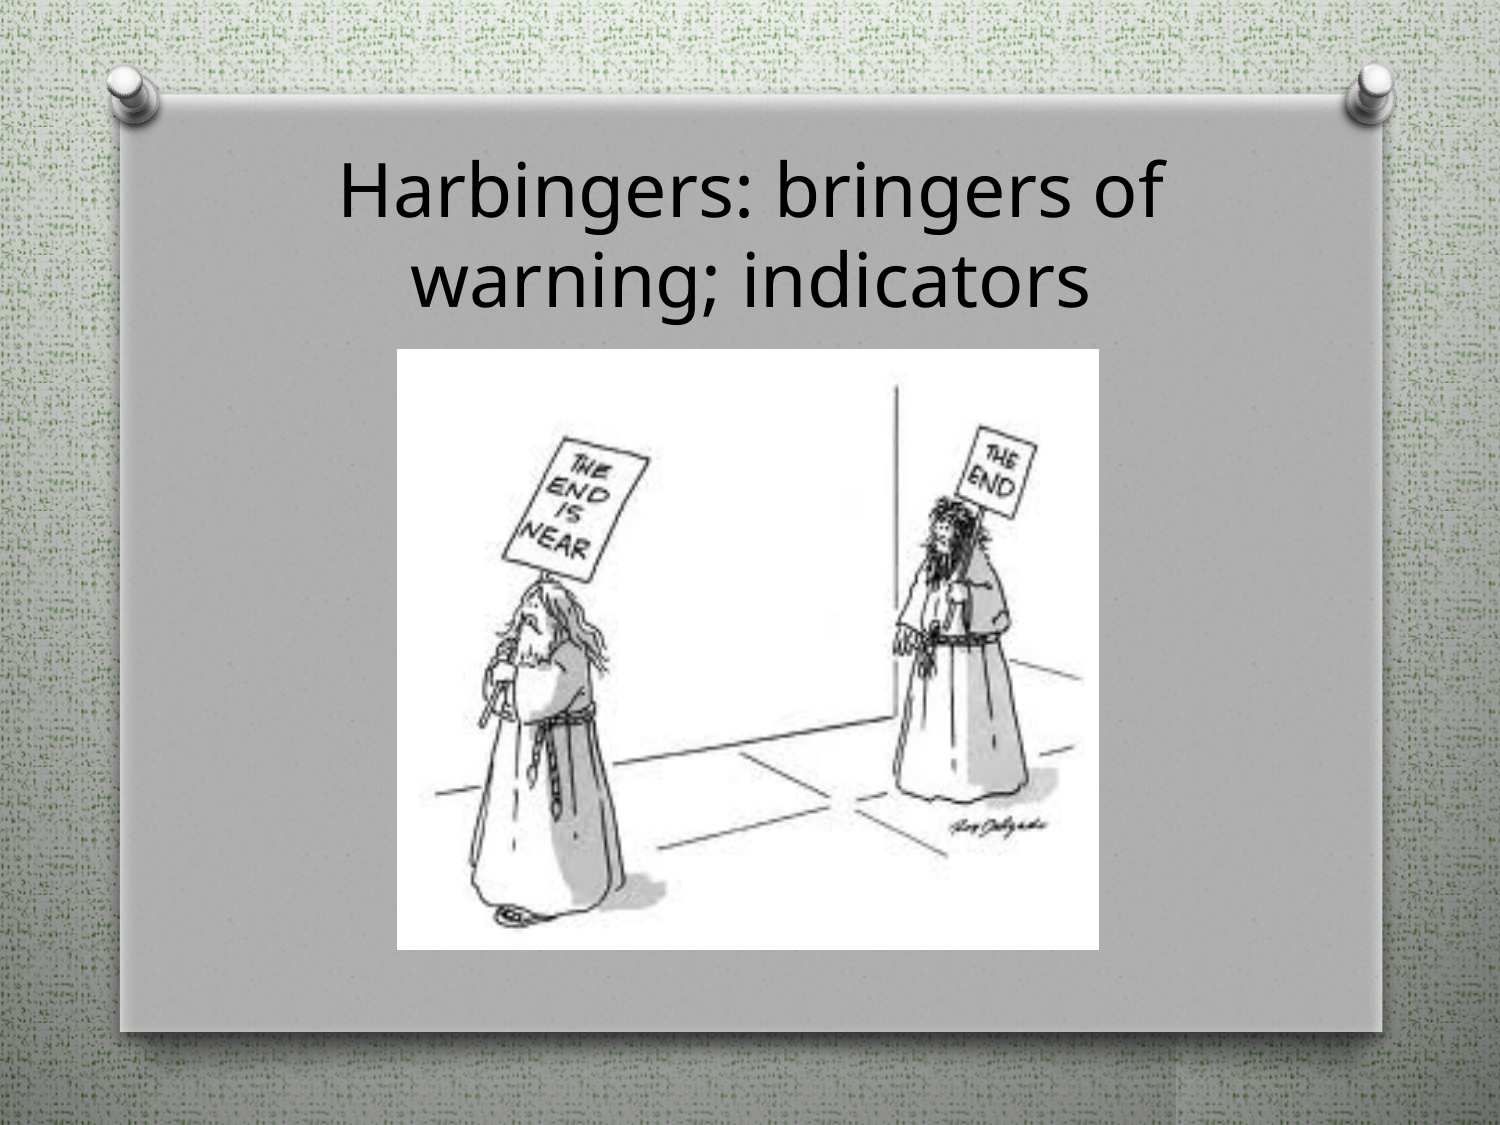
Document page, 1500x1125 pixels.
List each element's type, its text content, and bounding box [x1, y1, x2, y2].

picture [397, 349, 1099, 951]
title Harbingers: bringers of warning; indicators [179, 134, 1323, 332]
picture [1317, 35, 1439, 156]
picture [75, 29, 198, 153]
